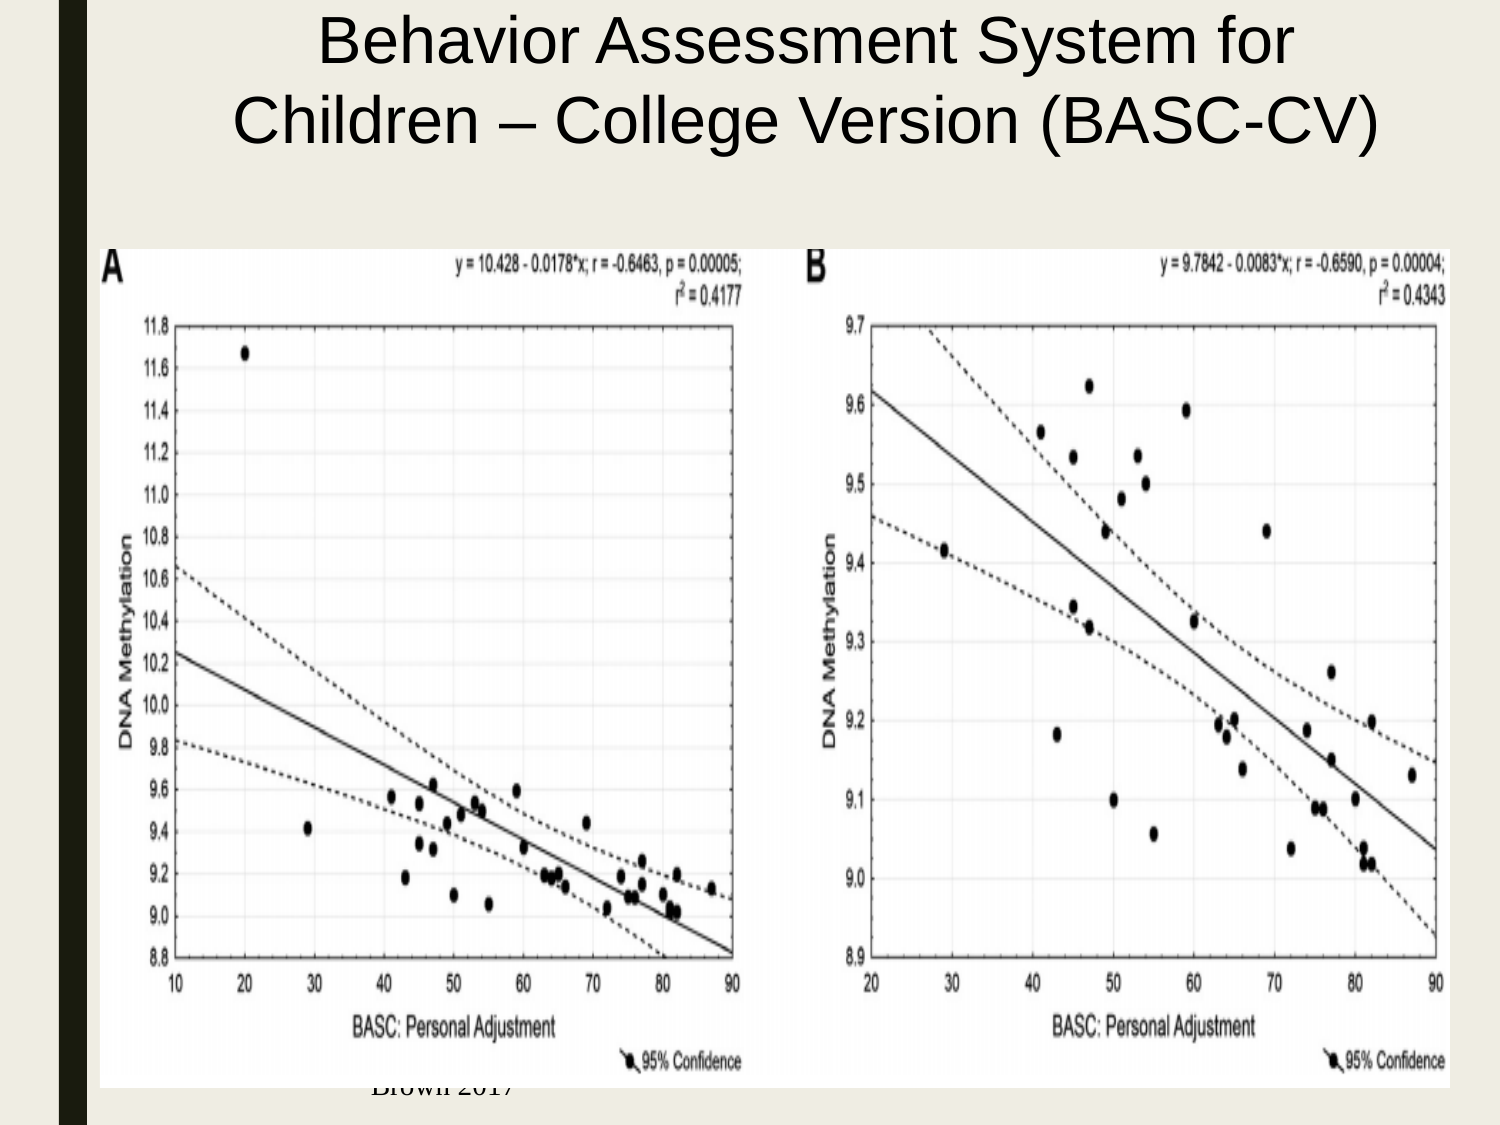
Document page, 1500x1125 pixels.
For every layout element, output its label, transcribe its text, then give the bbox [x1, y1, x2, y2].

footer Brown 2017 [355, 1088, 1129, 1125]
title Behavior Assessment System for Children – College Version (BASC-CV) [191, 0, 1423, 234]
picture [99, 249, 1450, 1088]
